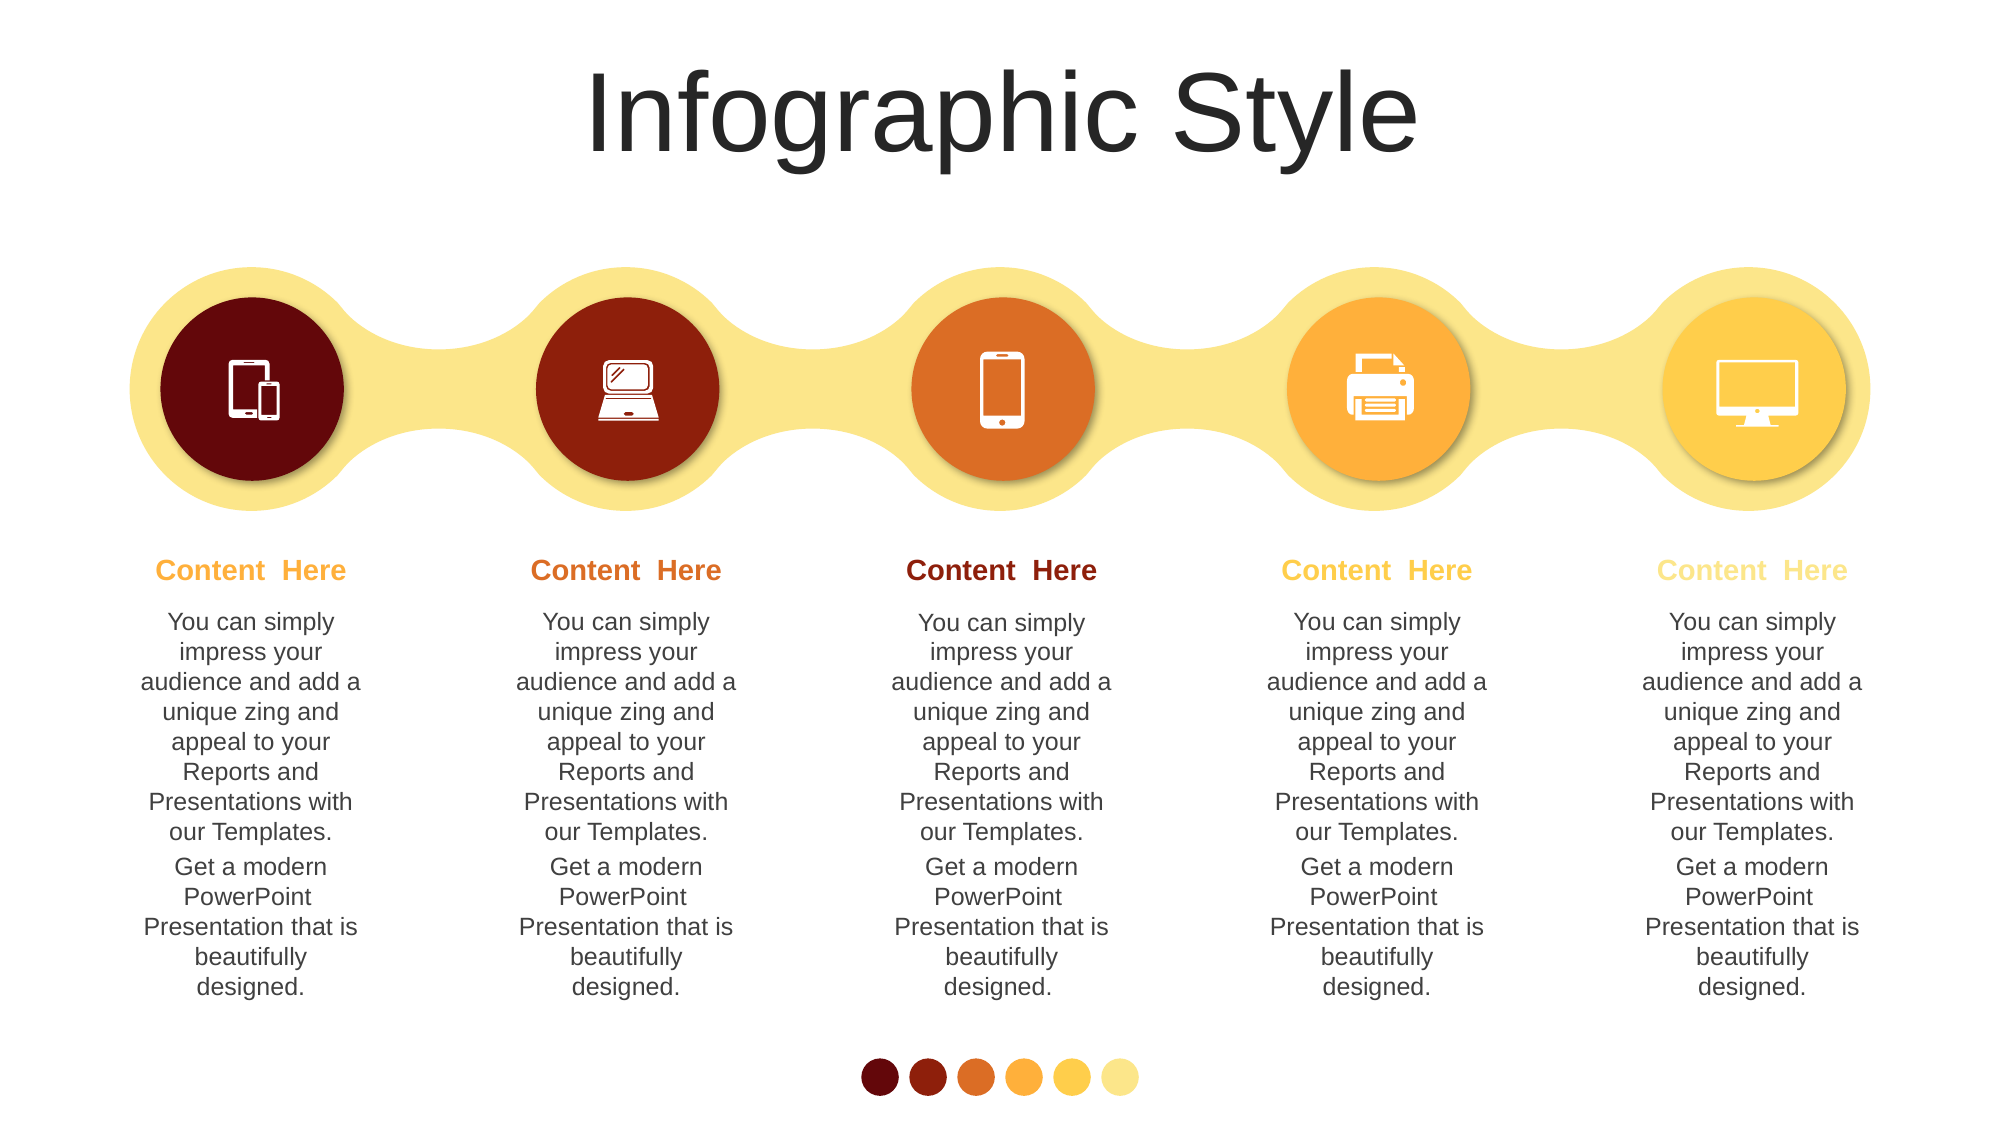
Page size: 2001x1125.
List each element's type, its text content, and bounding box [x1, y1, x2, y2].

text_box [128, 266, 1872, 512]
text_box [500, 543, 753, 990]
text_box [1715, 358, 1800, 428]
text_box [596, 359, 661, 422]
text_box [124, 543, 378, 990]
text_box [875, 543, 1129, 990]
text_box [159, 296, 345, 482]
text_box [1285, 296, 1472, 482]
text_box [978, 350, 1026, 430]
list Infographic Style [53, 55, 1952, 175]
text_box [1345, 350, 1415, 422]
text_box [910, 296, 1096, 482]
text_box [534, 296, 721, 482]
text_box [227, 358, 281, 422]
text_box [1661, 296, 1847, 482]
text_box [1251, 543, 1504, 990]
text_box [1626, 543, 1879, 990]
